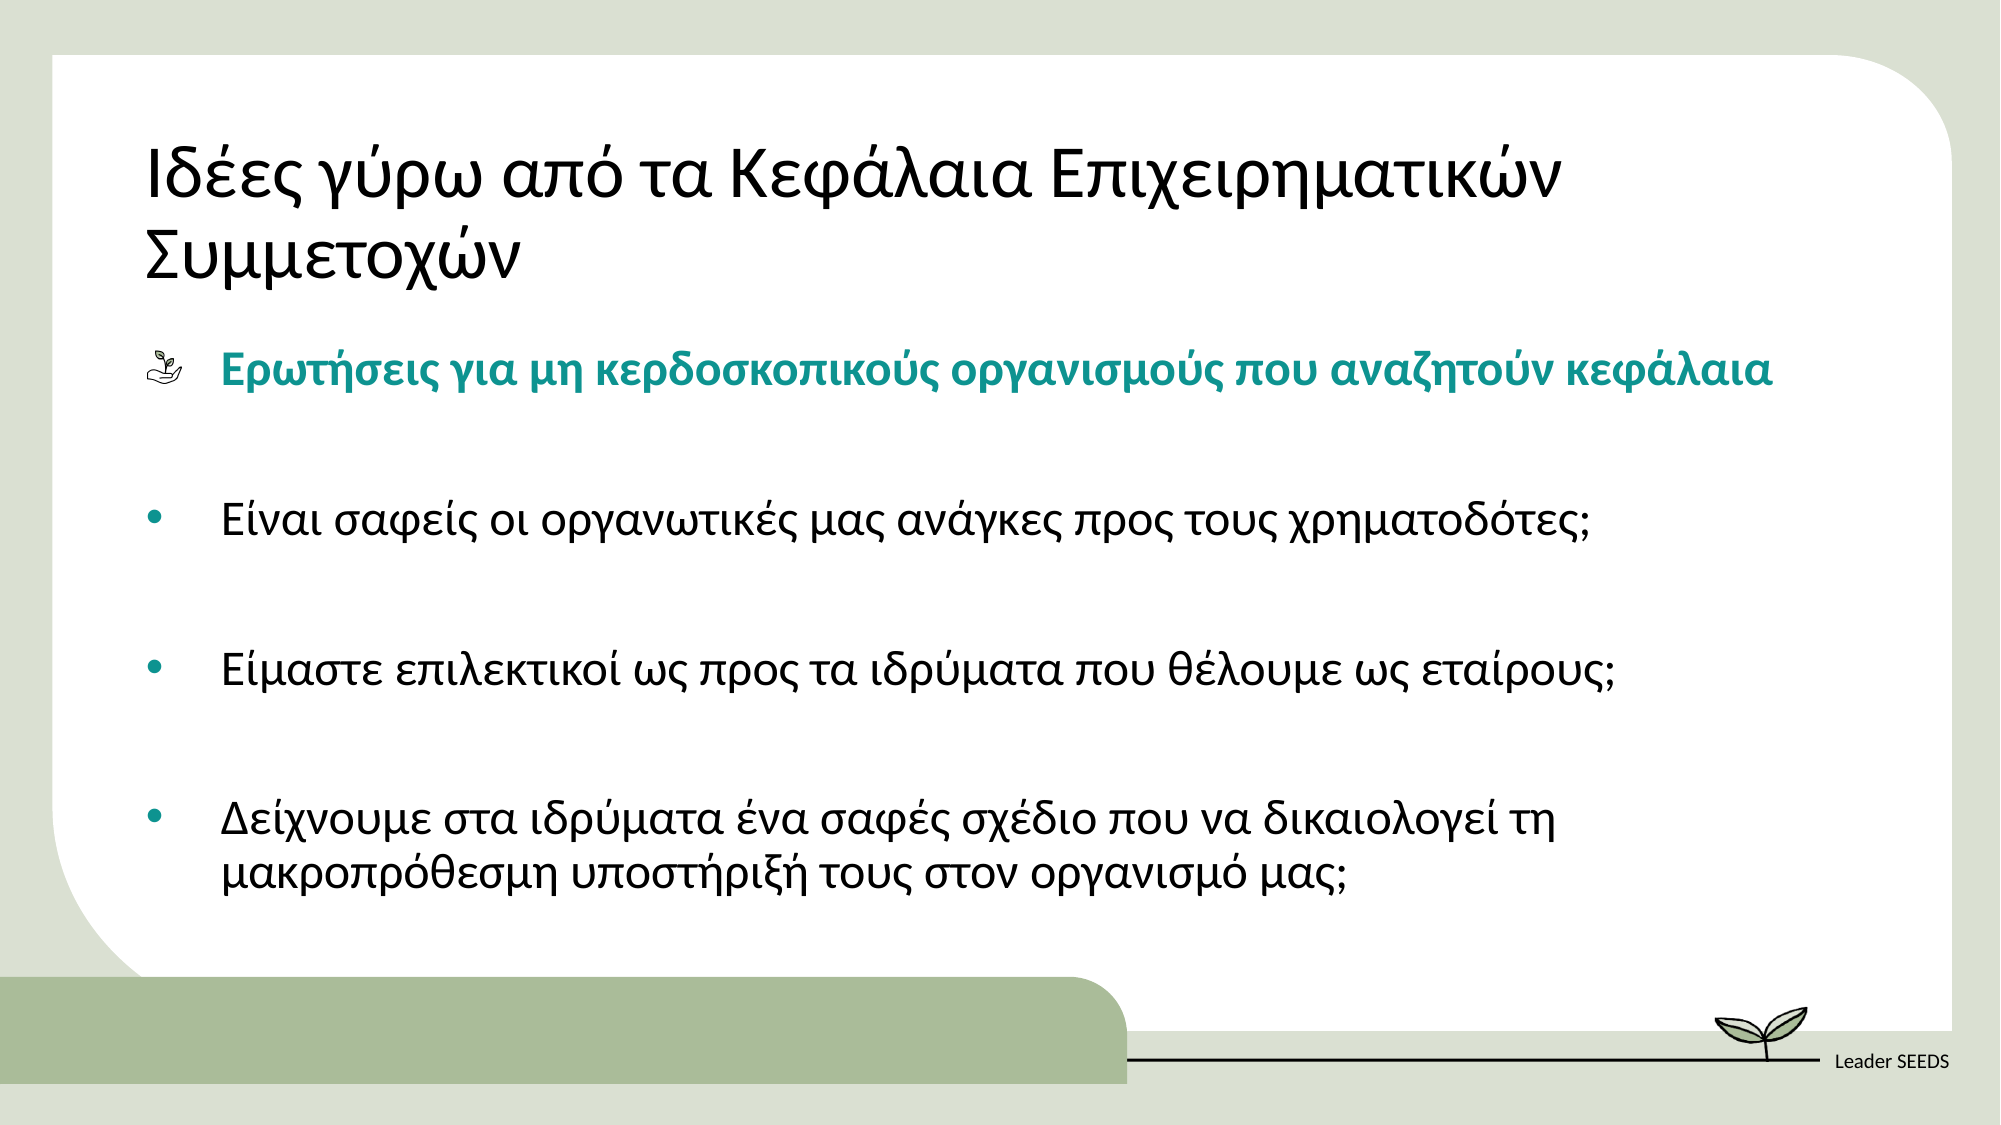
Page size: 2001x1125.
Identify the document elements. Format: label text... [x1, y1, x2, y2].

picture [145, 349, 184, 385]
list Ιδέες γύρω από τα Κεφάλαια Επιχειρηματικών Συμμετοχών [130, 124, 1869, 260]
text_box Ερωτήσεις για μη κερδοσκοπικούς οργανισμούς που αναζητούν κεφάλαια Είναι σαφείς οι οργανωτικές μας ανάγκες προς τους χρηματοδότες; Είμαστε επιλεκτικοί ως προς τα ιδρύματα που θέλουμε ως εταίρους; Δείχνουμε στα ιδρύματα ένα σαφές σχέδιο που να δικαιολογεί τη μακροπρόθεσμη υποστήριξή τους στον οργανισμό μας; [130, 335, 1853, 907]
